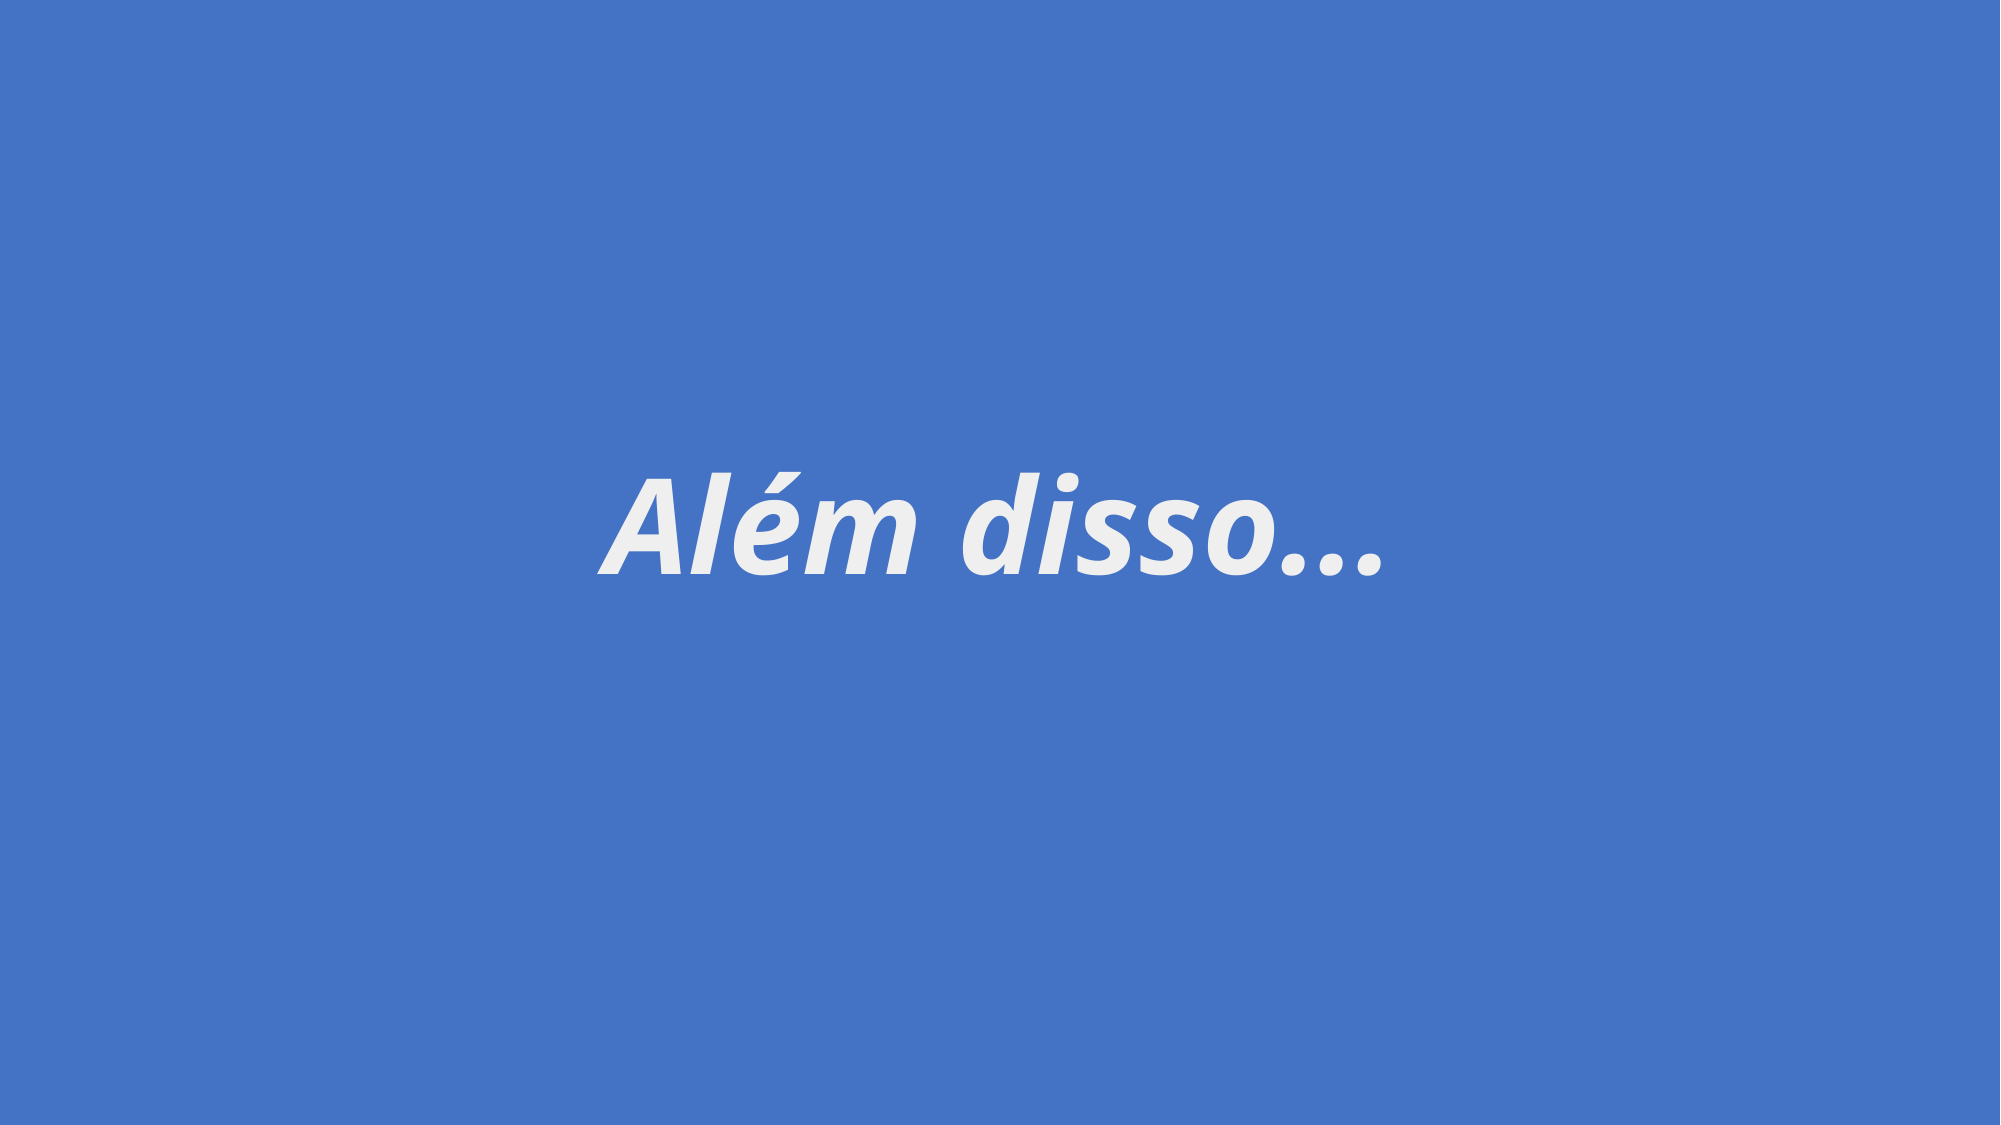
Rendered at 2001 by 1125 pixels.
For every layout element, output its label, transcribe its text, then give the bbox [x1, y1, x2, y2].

text_box Além disso... [225, 421, 1775, 730]
